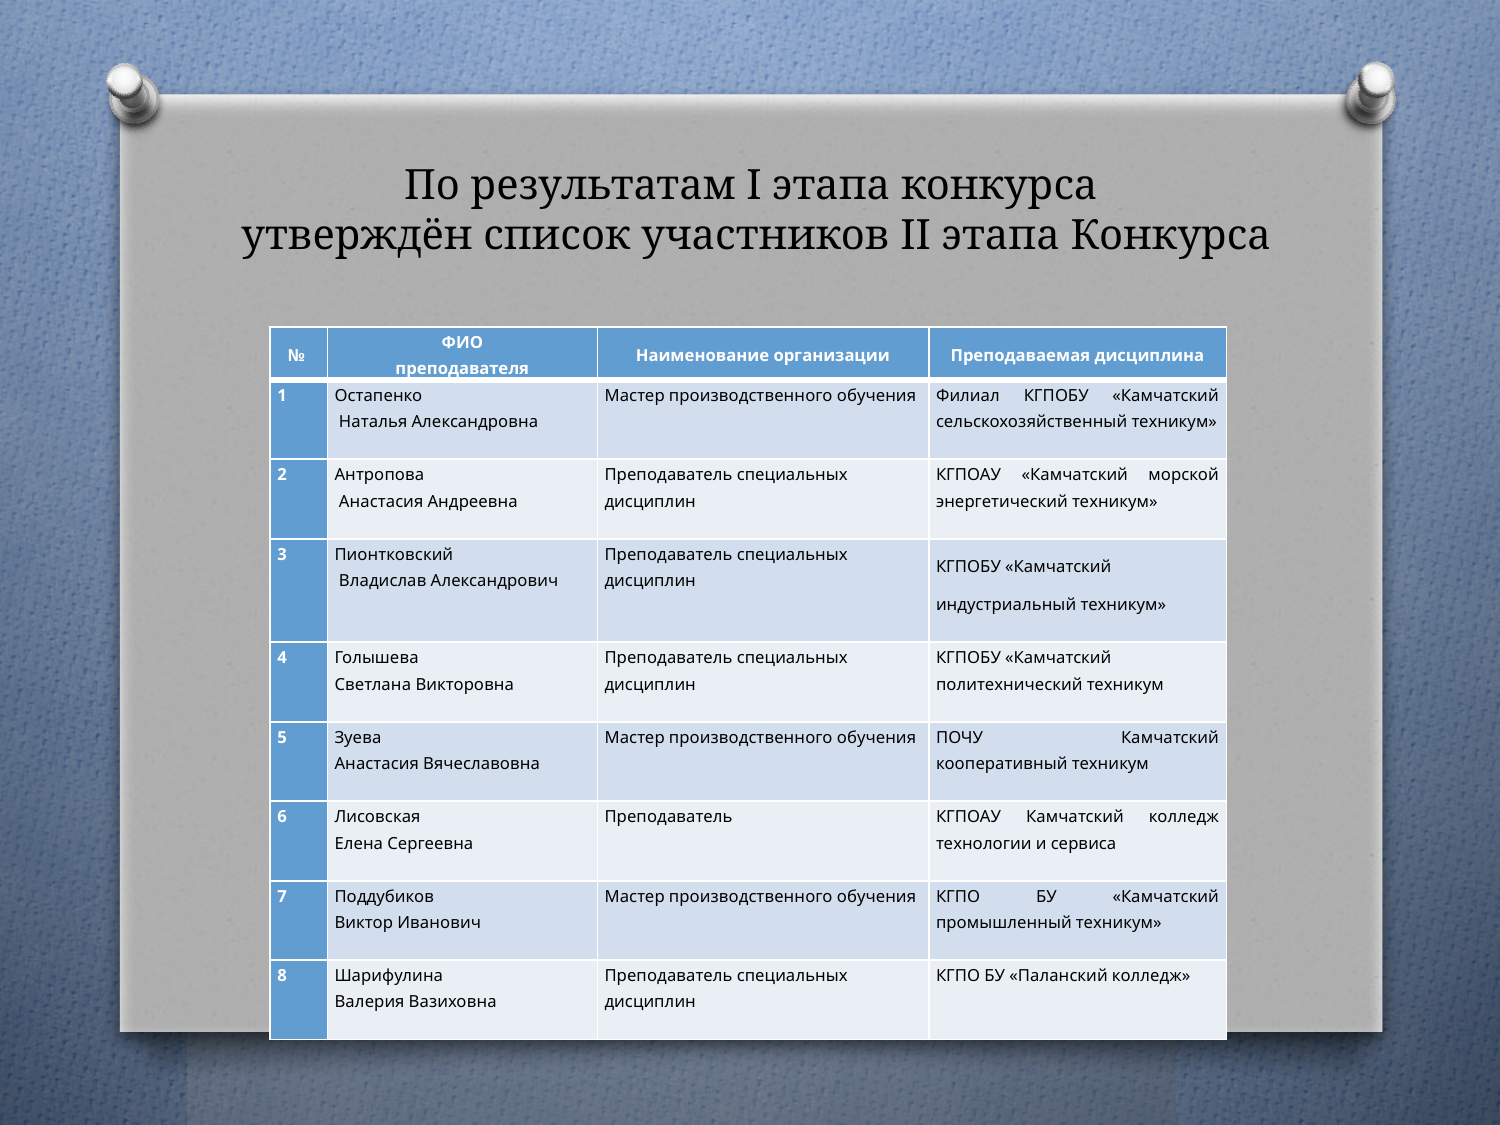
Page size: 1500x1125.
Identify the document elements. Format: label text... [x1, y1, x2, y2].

table_cell Шарифулина Валерия Вазиховна [328, 961, 597, 1039]
table_cell 2 [271, 460, 327, 538]
table_cell Поддубиков Виктор Иванович [328, 882, 597, 959]
table_cell Зуева Анастасия Вячеславовна [328, 723, 597, 800]
table_cell Голышева Светлана Викторовна [328, 643, 597, 721]
table_cell Мастер производственного обучения [598, 383, 928, 458]
table_cell КГПОБУ «Камчатский политехнический техникум [930, 643, 1226, 721]
table_cell Преподаватель специальных дисциплин [598, 961, 928, 1039]
table_cell КГПОАУ «Камчатский морской энергетический техникум» [930, 460, 1226, 538]
table_cell Преподаватель специальных дисциплин [598, 643, 928, 721]
table_cell 8 [271, 961, 327, 1039]
table_cell Антропова Анастасия Андреевна [328, 460, 597, 538]
table_cell Пионтковский Владислав Александрович [328, 540, 597, 641]
table_cell КГПО БУ «Камчатский промышленный техникум» [930, 882, 1226, 959]
picture [1317, 35, 1439, 156]
table_header Наименование организации [598, 328, 928, 377]
table_cell Остапенко Наталья Александровна [328, 383, 597, 458]
table_cell Мастер производственного обучения [598, 882, 928, 959]
table_cell ПОЧУ Камчатский кооперативный техникум [930, 723, 1226, 800]
table_cell КГПОБУ «Камчатский индустриальный техникум» [930, 540, 1226, 641]
table_cell Преподаватель [598, 802, 928, 880]
table_cell КГПОАУ Камчатский колледж технологии и сервиса [930, 802, 1226, 880]
table_cell Преподаватель специальных дисциплин [598, 540, 928, 641]
table_header Преподаваемая дисциплина [930, 328, 1226, 377]
table_cell КГПО БУ «Паланский колледж» [930, 961, 1226, 1039]
table_cell Преподаватель специальных дисциплин [598, 460, 928, 538]
table_cell Лисовская Елена Сергеевна [328, 802, 597, 880]
table_cell 3 [271, 540, 327, 641]
picture [75, 29, 198, 153]
table_cell Мастер производственного обучения [598, 723, 928, 800]
table_header ФИО преподавателя [328, 328, 597, 377]
table_cell 1 [271, 383, 327, 458]
table_cell Филиал КГПОБУ «Камчатский сельскохозяйственный техникум» [930, 383, 1226, 458]
table_cell 5 [271, 723, 327, 800]
table_cell 6 [271, 802, 327, 880]
table_header № [271, 328, 327, 377]
table_cell 4 [271, 643, 327, 721]
table_cell 7 [271, 882, 327, 959]
title По результатам I этапа конкурса утверждён список участников II этапа Конкурса [179, 134, 1323, 332]
